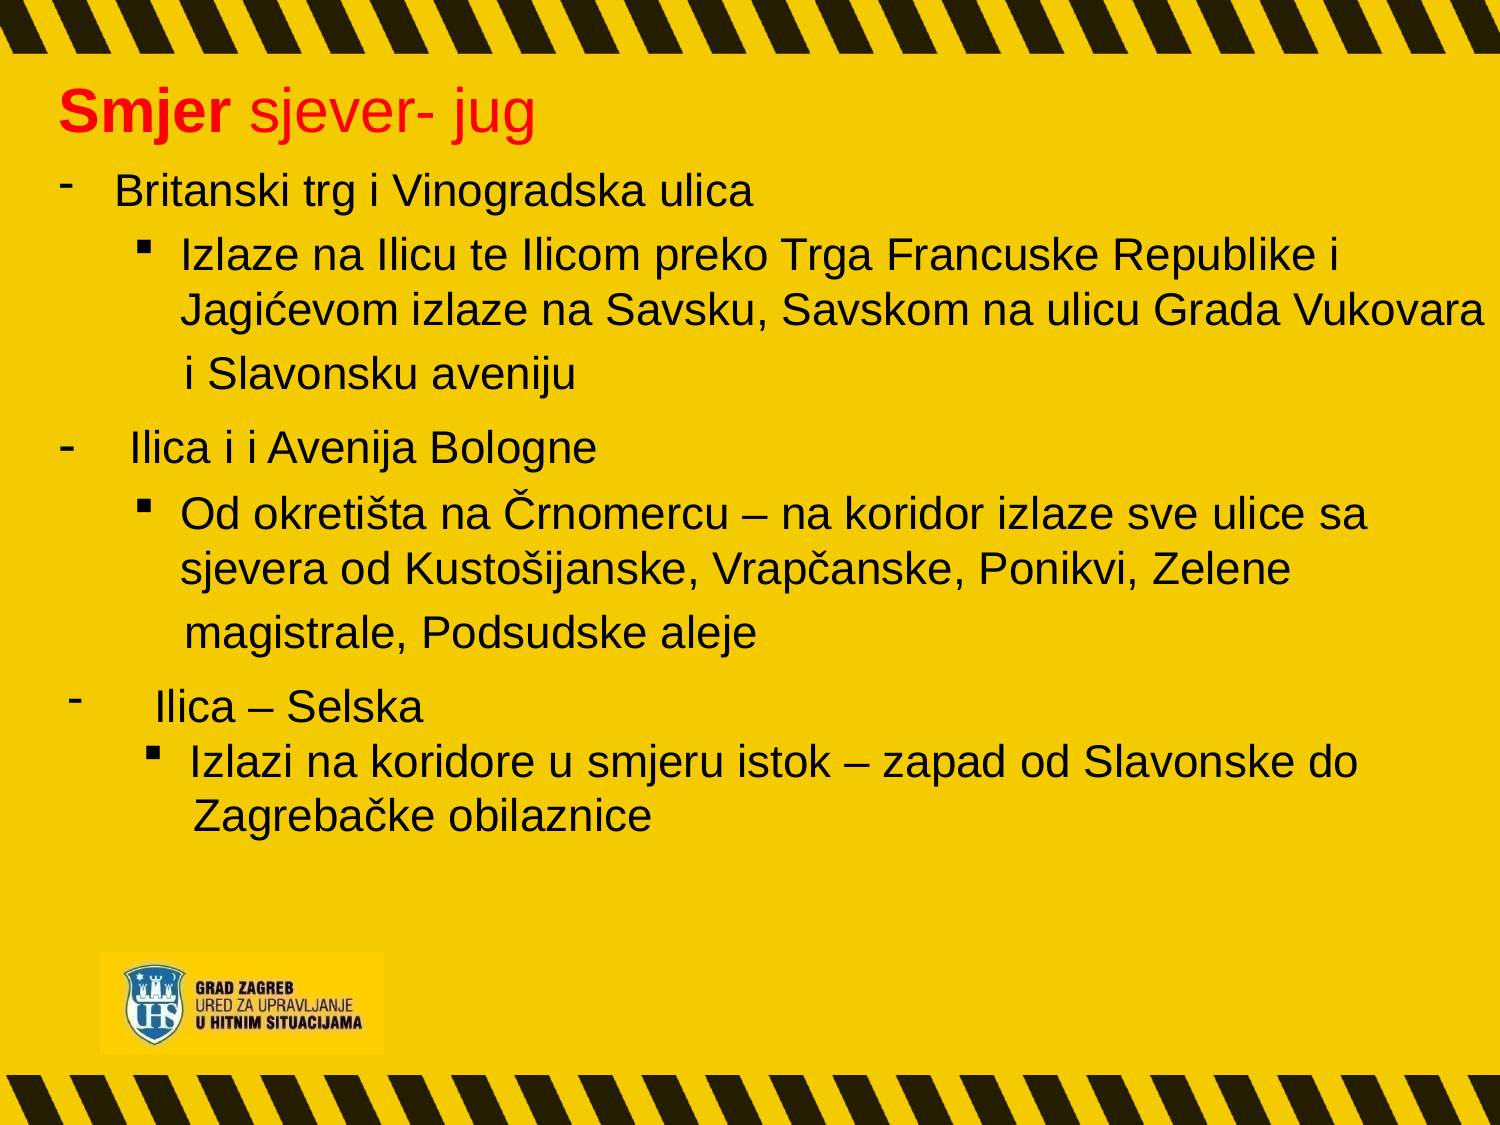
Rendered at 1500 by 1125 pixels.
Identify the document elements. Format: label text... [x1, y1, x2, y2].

picture [0, 0, 1500, 1125]
text_box Ilica – Selska Izlazi na koridore u smjeru istok – zapad od Slavonske do Zagrebačke obilaznice [53, 668, 1412, 849]
list Britanski trg i Vinogradska ulica Izlaze na Ilicu te Ilicom preko Trga Francuske Republike i Jagićevom izlaze na Savsku, Savskom na ulicu Grada Vukovara i Slavonsku aveniju - Ilica i i Avenija Bologne Od okretišta na Črnomercu – na koridor izlaze sve ulice sa sjevera od Kustošijanske, Vrapčanske, Ponikvi, Zelene magistrale, Podsudske aleje [58, 160, 1500, 670]
title Smjer sjever- jug [58, 116, 1377, 160]
